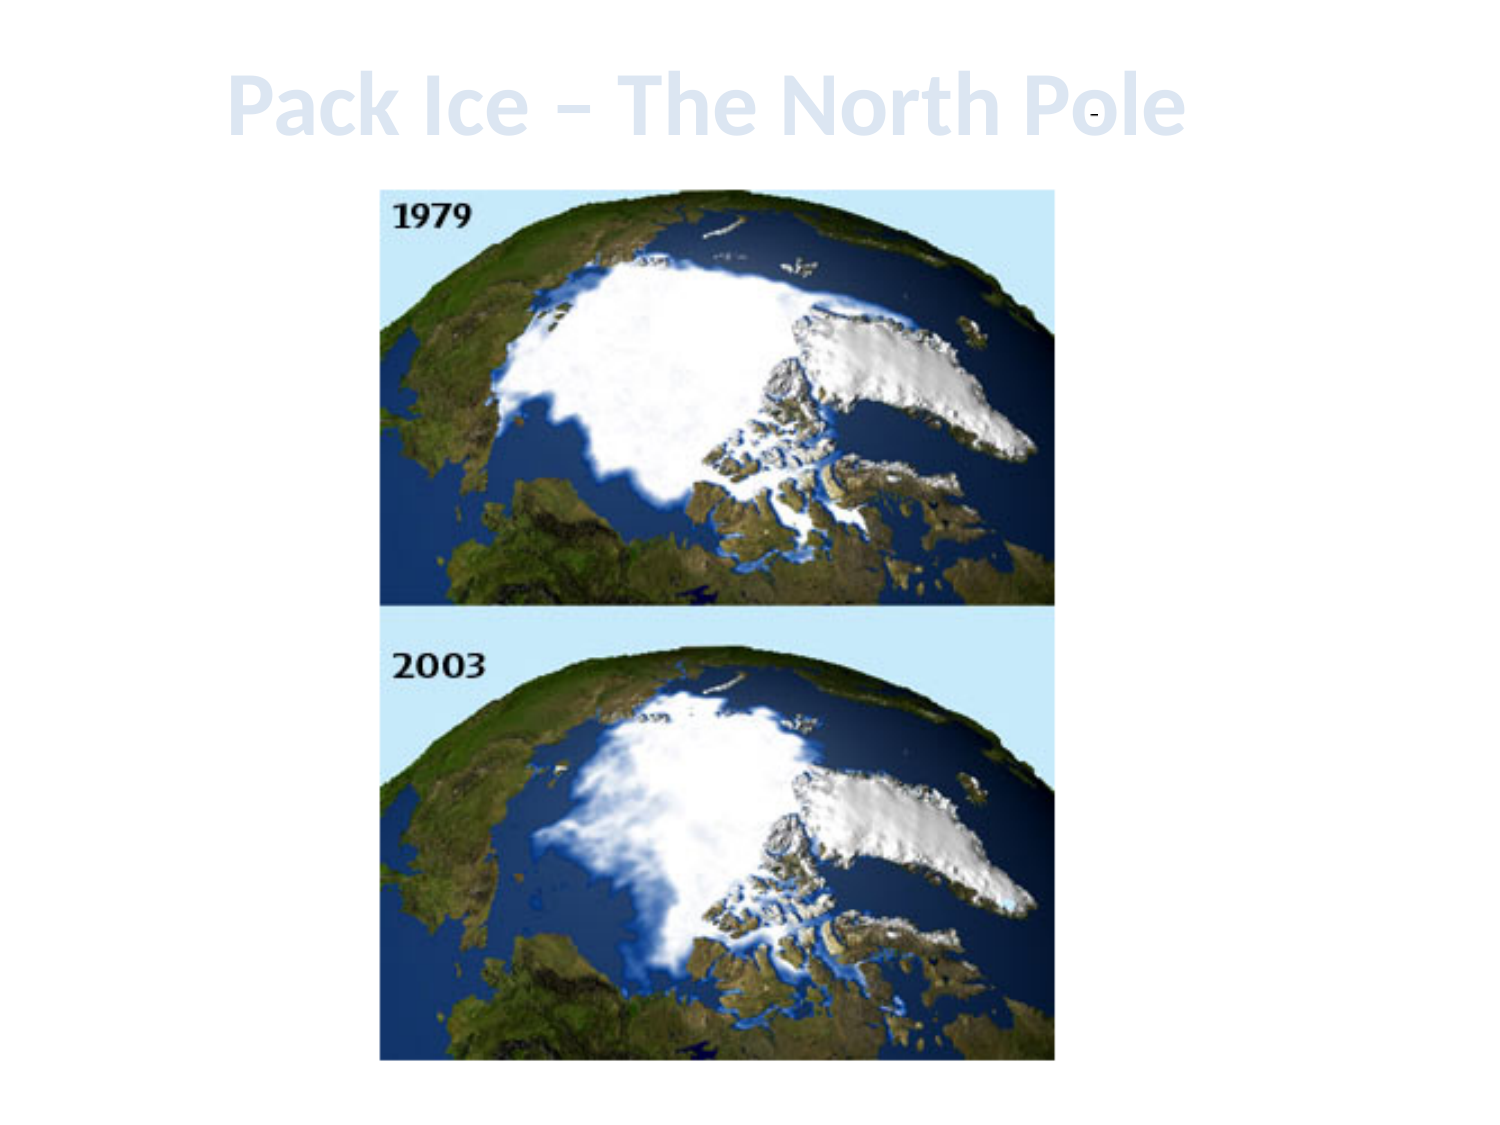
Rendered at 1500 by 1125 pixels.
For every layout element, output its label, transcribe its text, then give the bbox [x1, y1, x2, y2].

text_box Pack Ice – The North Pole [211, 35, 1205, 161]
picture [349, 114, 1099, 1097]
